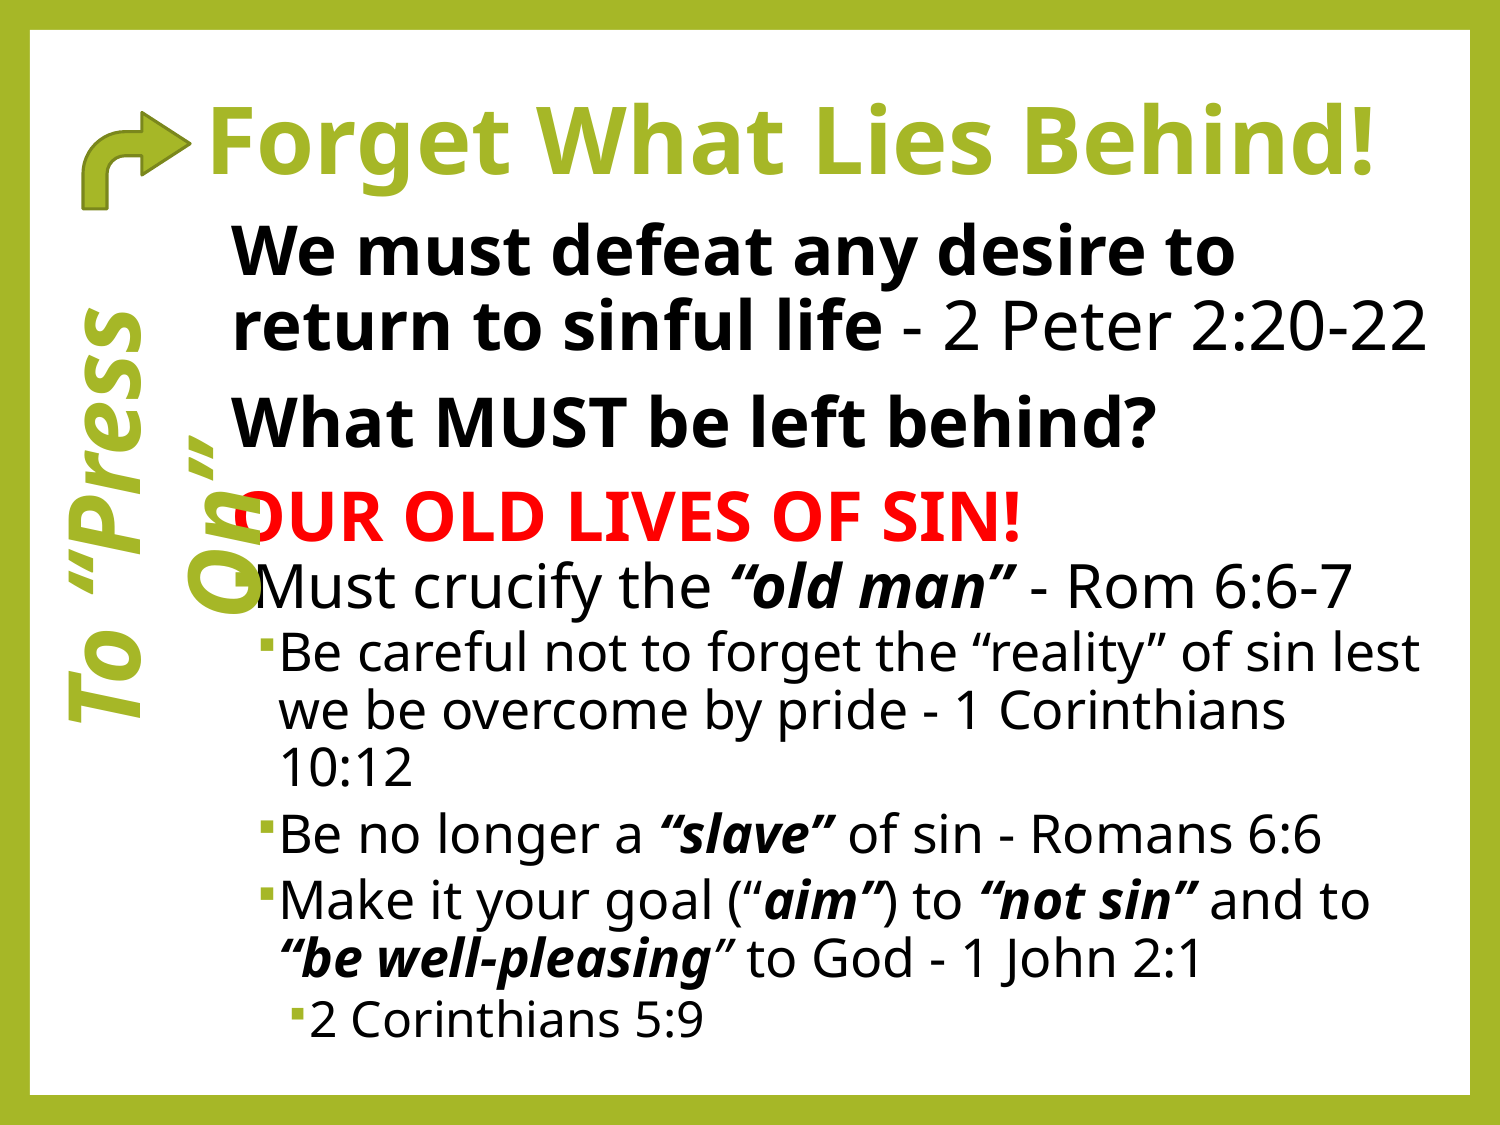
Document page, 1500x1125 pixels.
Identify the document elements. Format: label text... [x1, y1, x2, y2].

text_box To “Press On” [32, 208, 288, 829]
title Forget What Lies Behind! [190, 80, 1395, 208]
list We must defeat any desire to return to sinful life - 2 Peter 2:20-22 What MUST be left behind? OUR OLD LIVES OF SIN! Must crucify the “old man” - Rom 6:6-7 Be careful not to forget the “reality” of sin lest we be overcome by pride - 1 Corinthians 10:12 Be no longer a “slave” of sin - Romans 6:6 Make it your goal (“aim”) to “not sin” and to “be well-pleasing” to God - 1 John 2:1 2 Corinthians 5:9 [211, 208, 1451, 1102]
text_box [81, 111, 192, 211]
